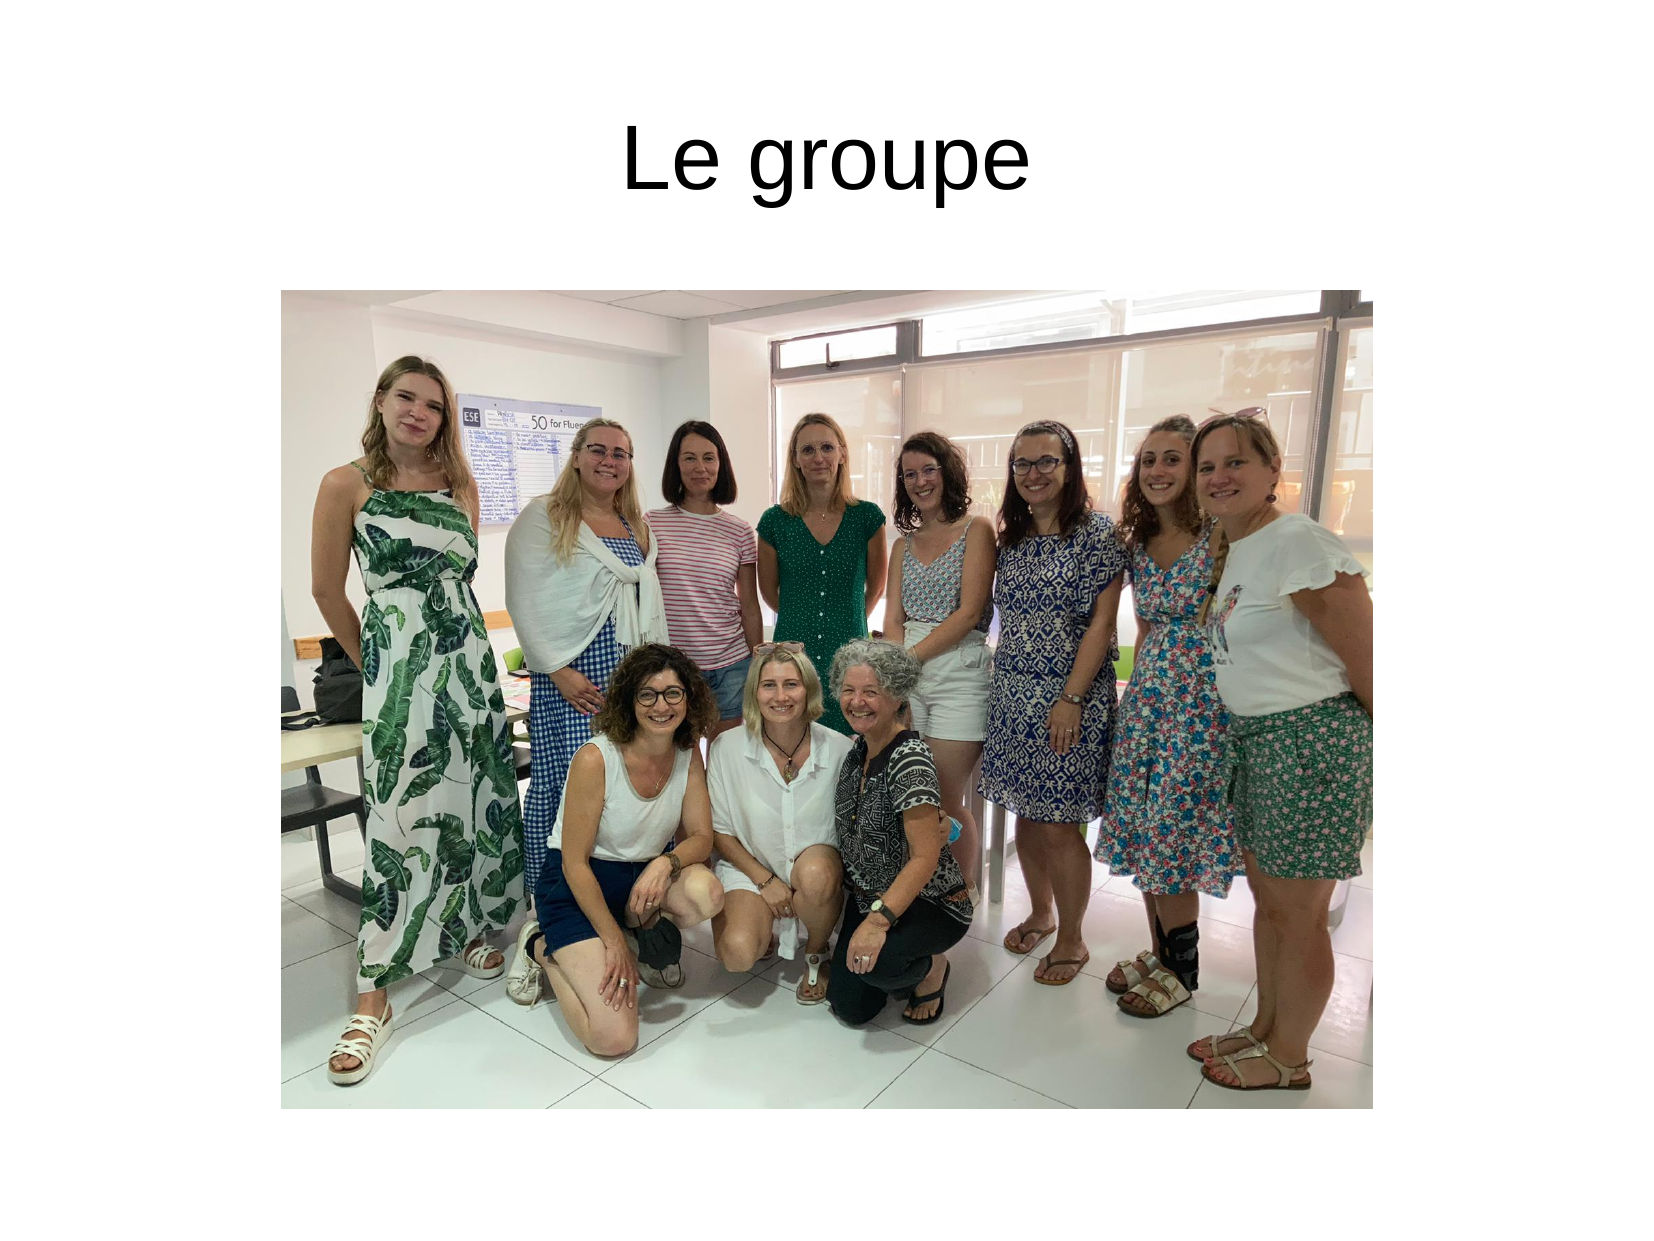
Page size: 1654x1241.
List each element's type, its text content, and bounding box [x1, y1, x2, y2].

text_box Le groupe [82, 49, 1571, 257]
picture [280, 289, 1373, 1109]
